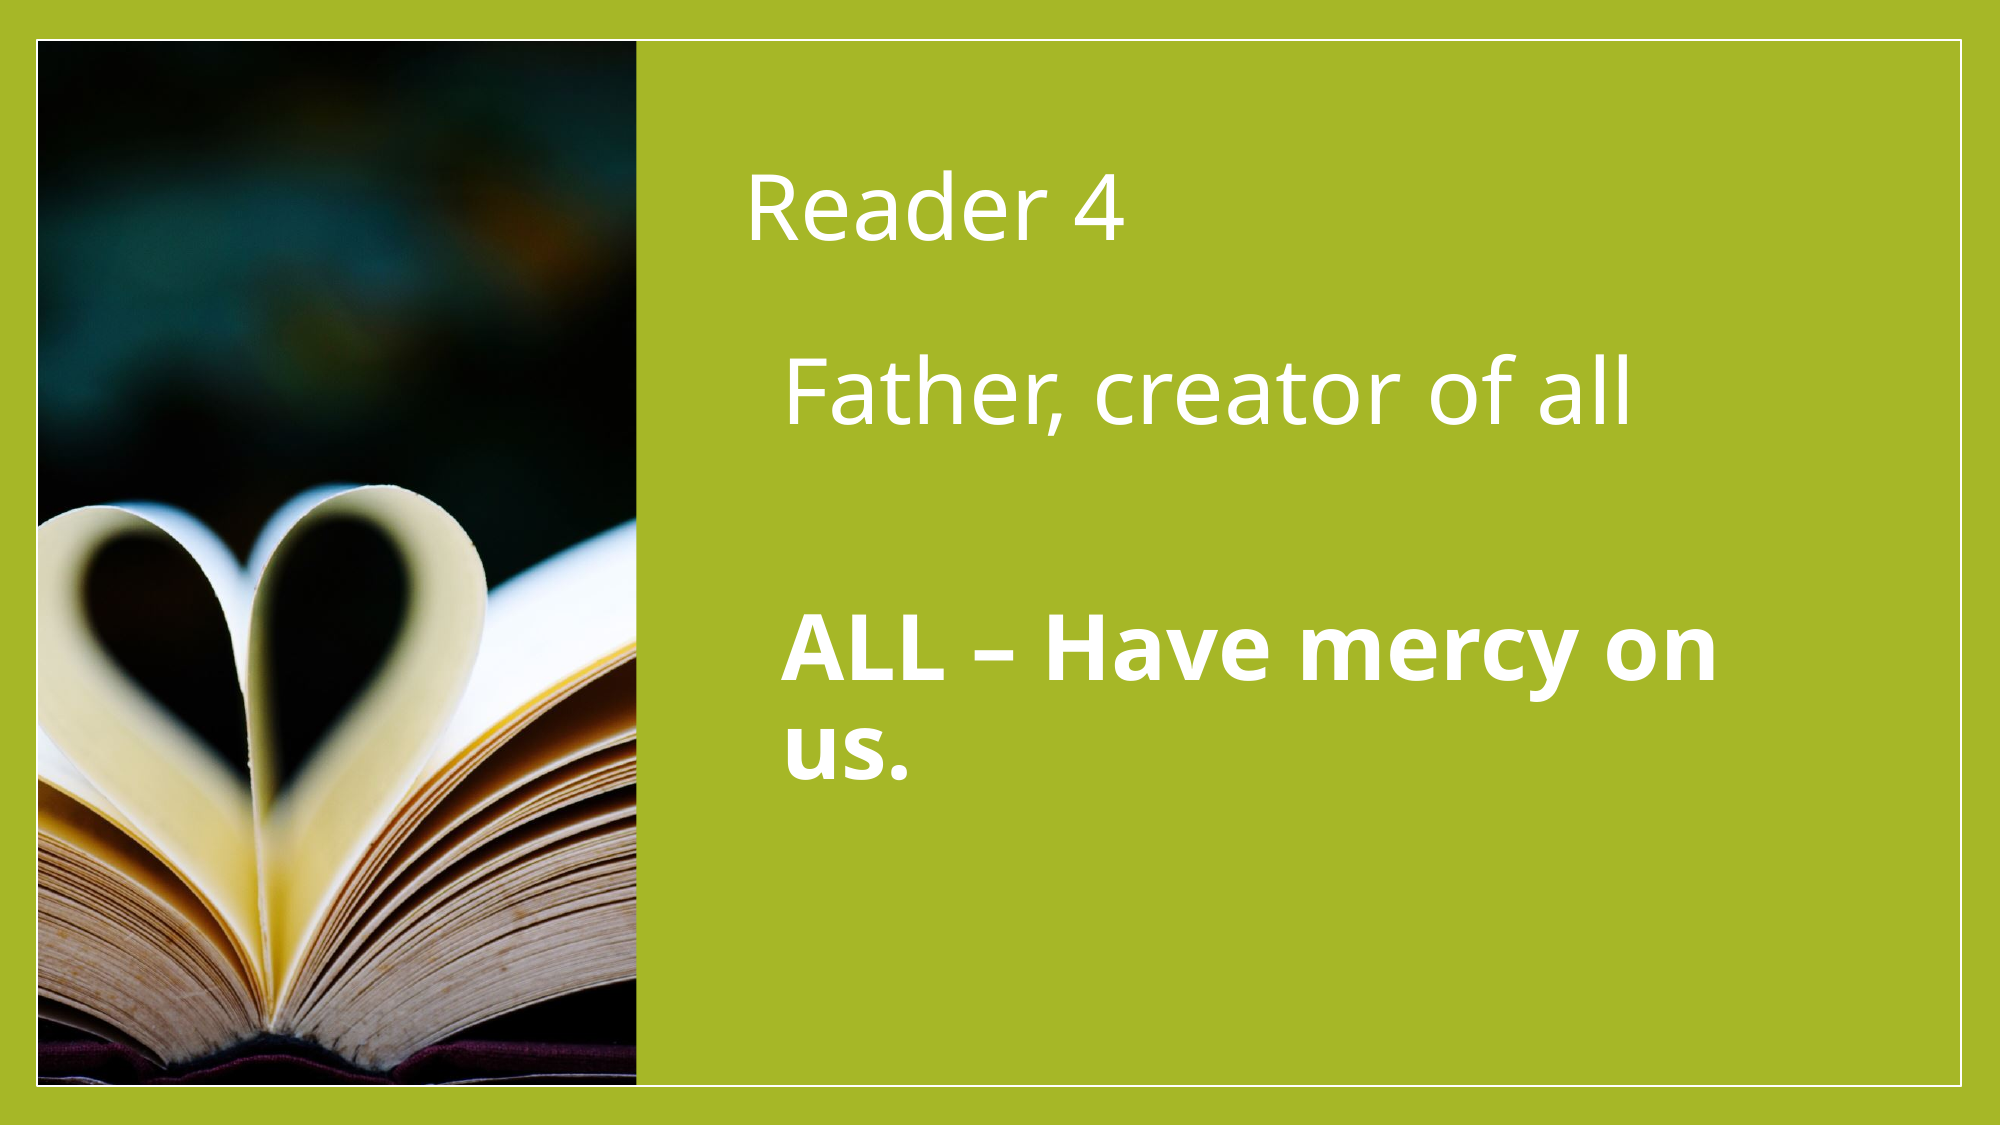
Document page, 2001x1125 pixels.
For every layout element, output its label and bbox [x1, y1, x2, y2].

text_box [636, 38, 1962, 1088]
picture [37, 39, 637, 1087]
